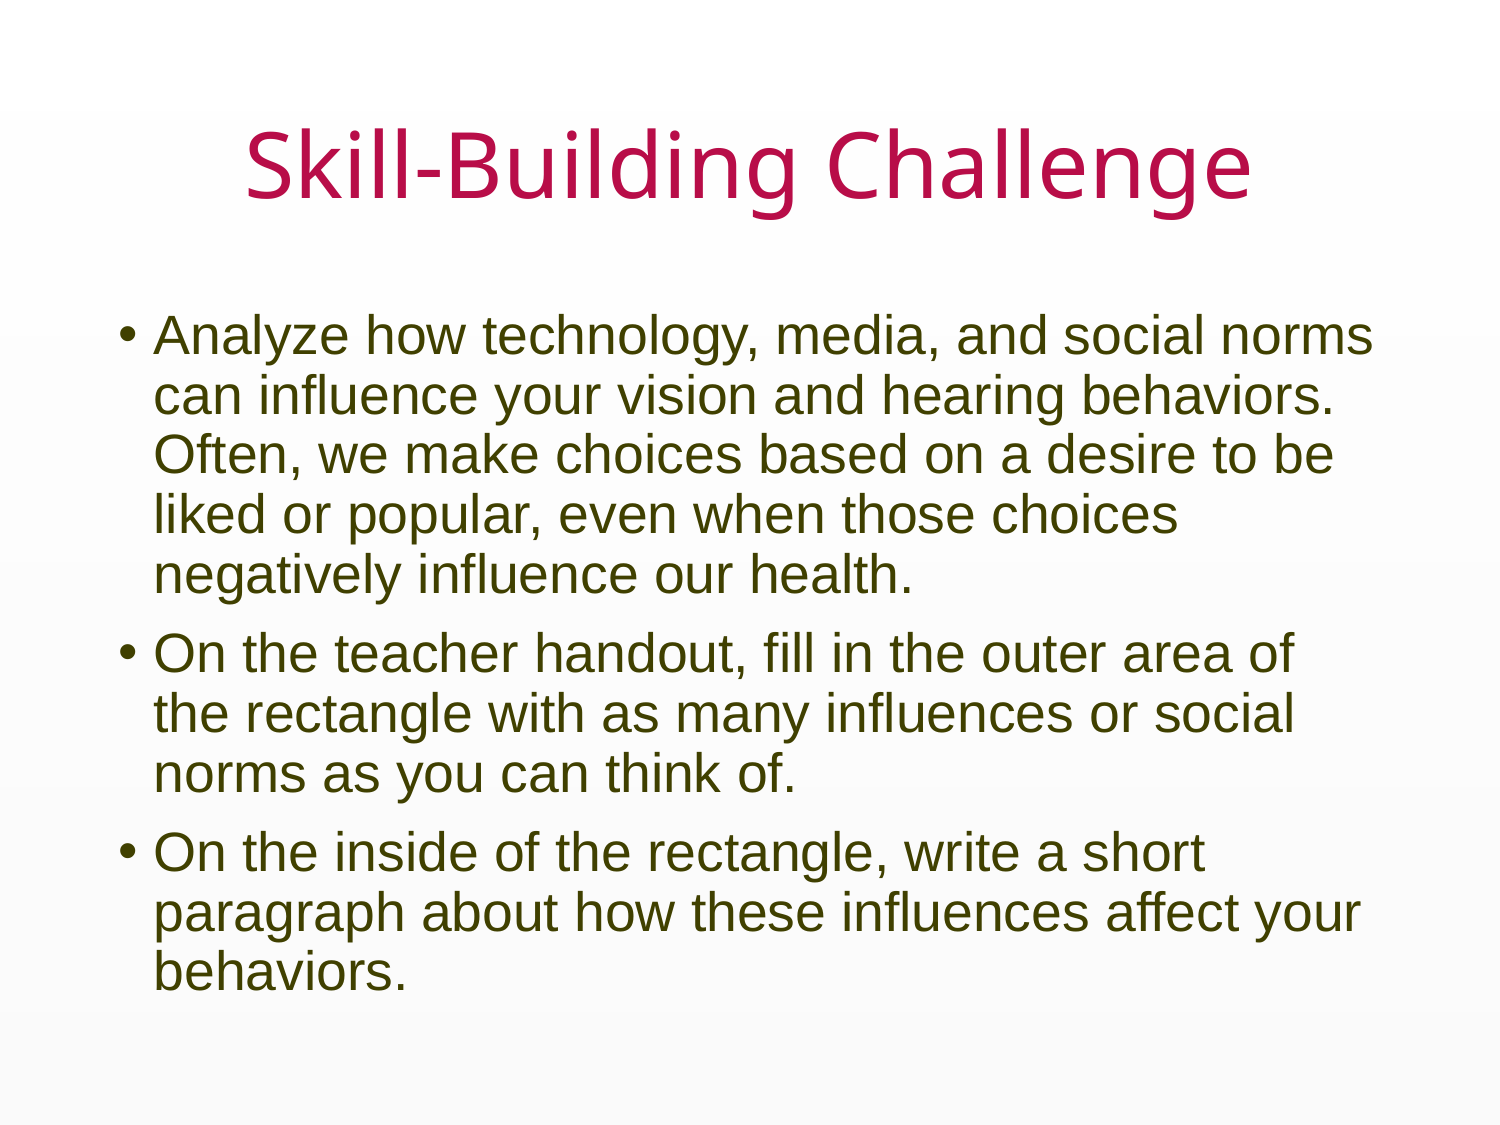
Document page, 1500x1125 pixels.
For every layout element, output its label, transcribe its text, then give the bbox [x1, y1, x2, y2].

title Skill-Building Challenge [103, 59, 1397, 278]
list Analyze how technology, media, and social norms can influence your vision and hearing behaviors. Often, we make choices based on a desire to be liked or popular, even when those choices negatively influence our health. On the teacher handout, fill in the outer area of the rectangle with as many influences or social norms as you can think of. On the inside of the rectangle, write a short paragraph about how these influences affect your behaviors. [103, 299, 1397, 1014]
